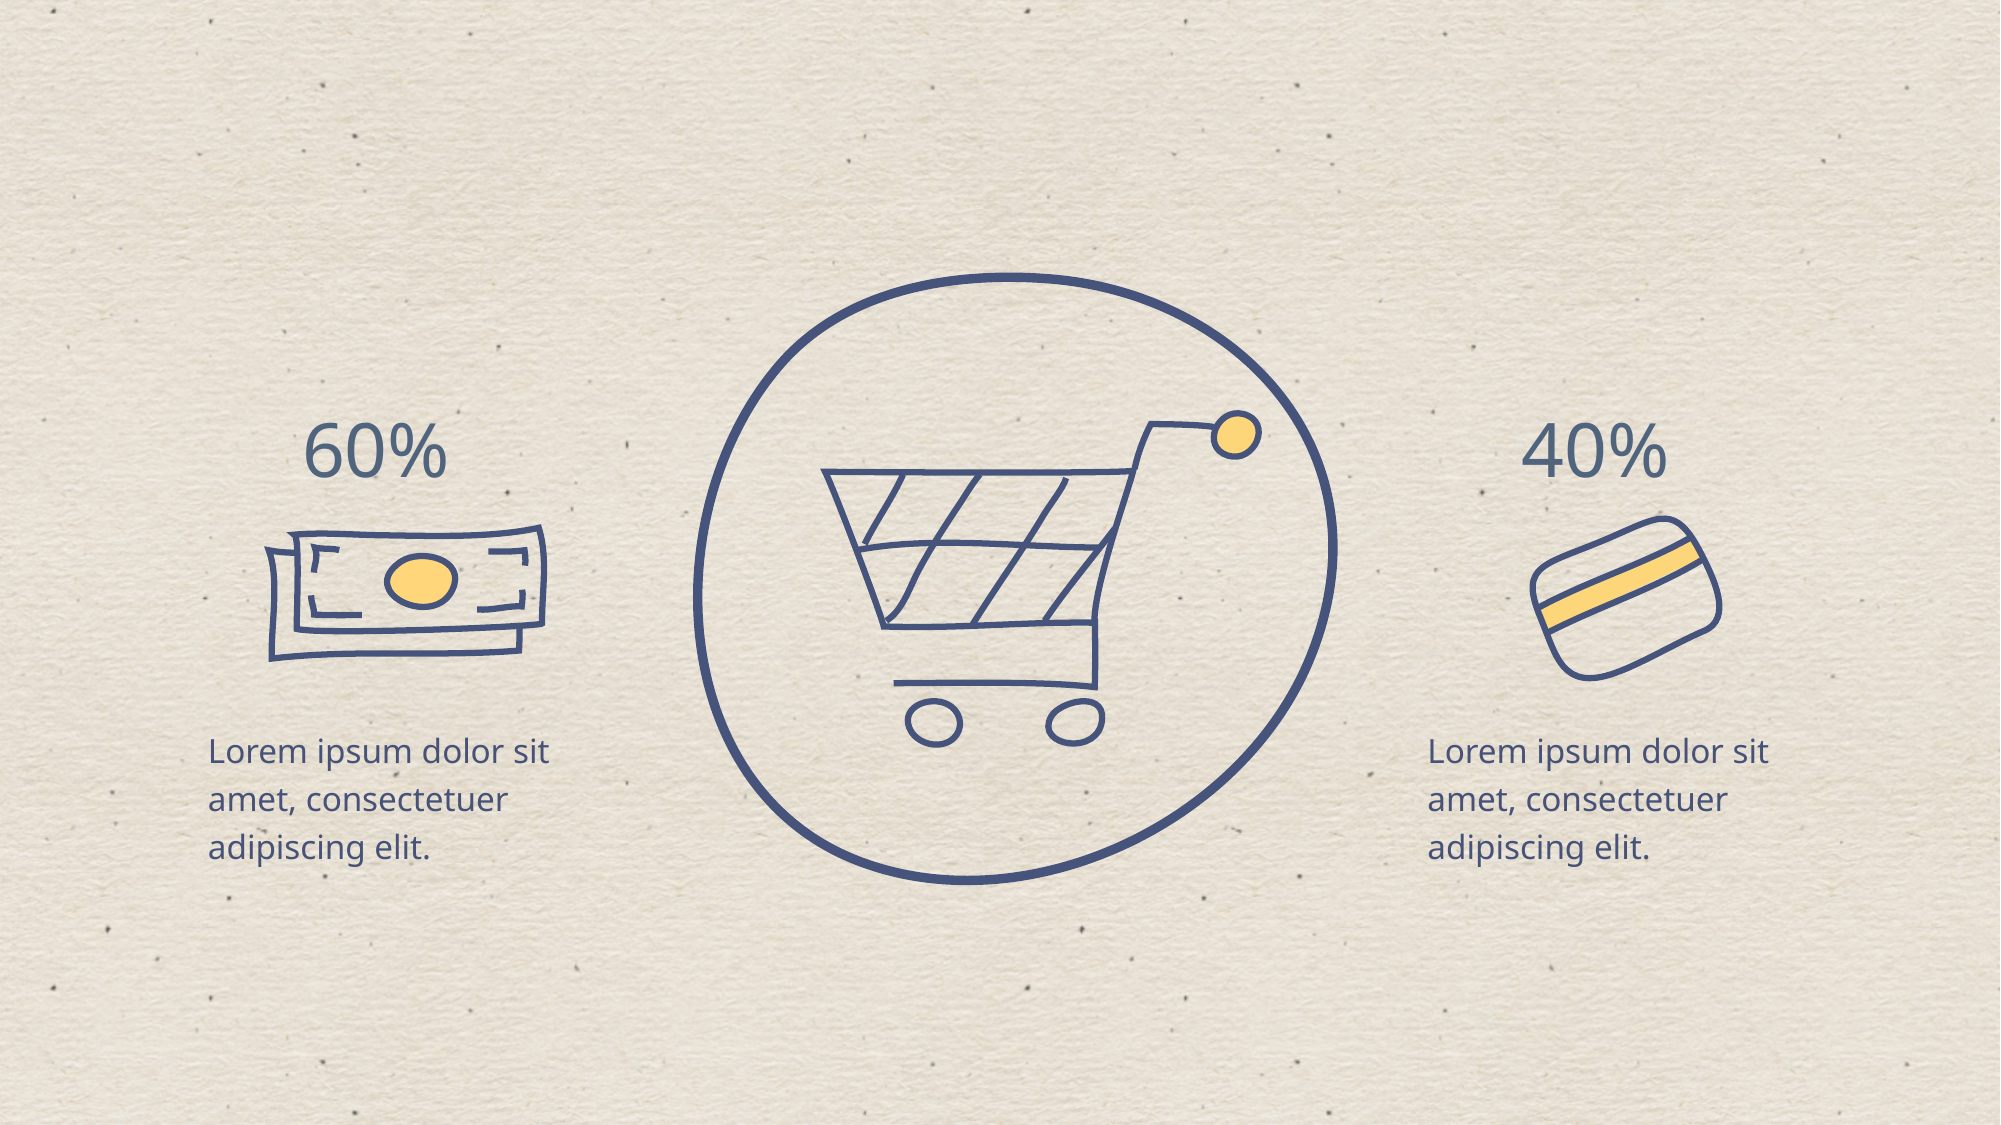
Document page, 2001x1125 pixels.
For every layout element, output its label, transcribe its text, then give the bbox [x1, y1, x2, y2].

text_box Lorem ipsum dolor sit amet, consectetuer adipiscing elit. [1421, 715, 1831, 873]
text_box Lorem ipsum dolor sit amet, consectetuer adipiscing elit. [201, 715, 612, 873]
text_box 40% [1507, 394, 1685, 500]
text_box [1532, 518, 1720, 679]
text_box 60% [287, 394, 466, 500]
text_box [268, 527, 544, 659]
picture [0, 0, 2000, 1125]
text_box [825, 413, 1259, 745]
text_box [697, 277, 1333, 881]
